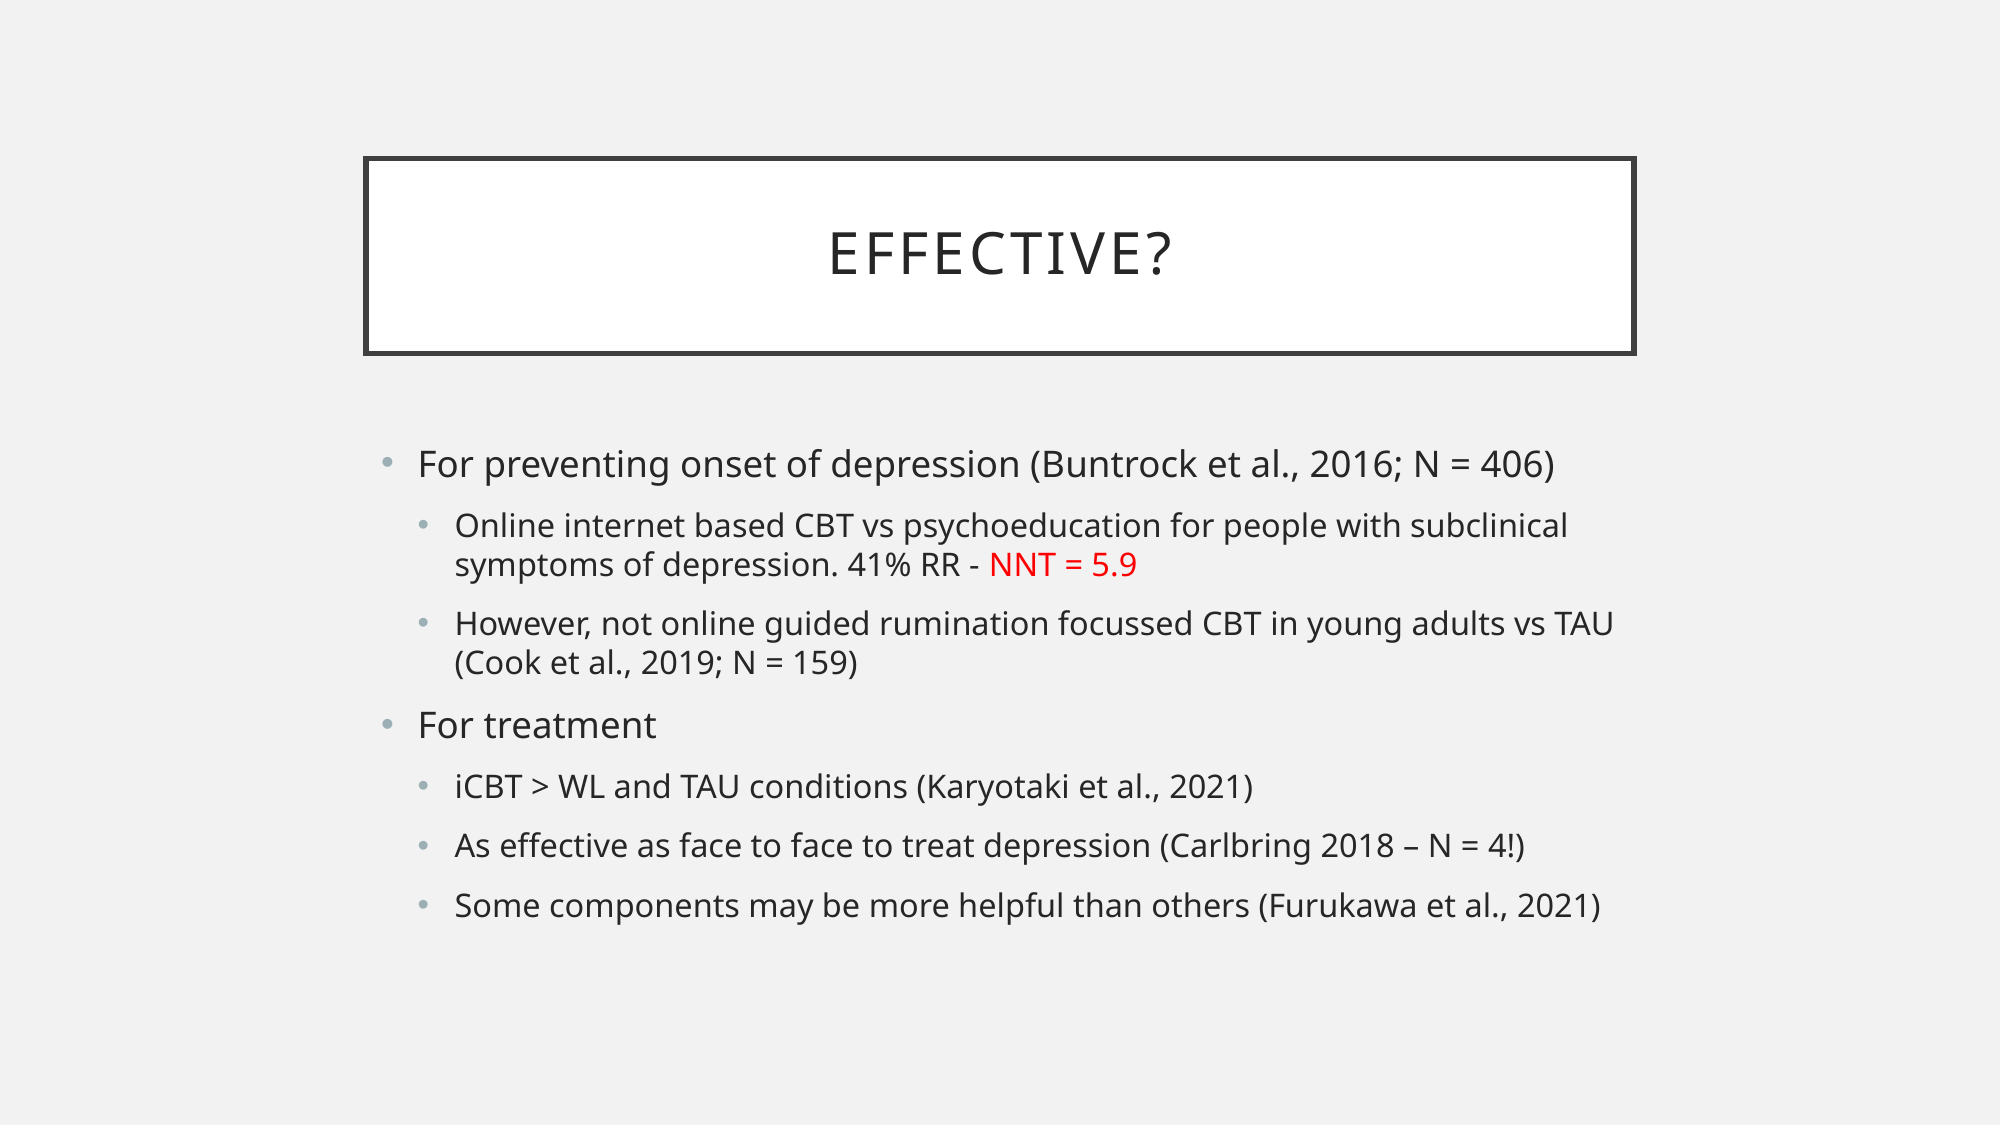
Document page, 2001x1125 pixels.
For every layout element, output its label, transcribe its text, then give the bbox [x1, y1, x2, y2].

title Effective? [363, 156, 1637, 356]
list For preventing onset of depression (Buntrock et al., 2016; N = 406) Online internet based CBT vs psychoeducation for people with subclinical symptoms of depression. 41% RR - NNT = 5.9 However, not online guided rumination focussed CBT in young adults vs TAU (Cook et al., 2019; N = 159) For treatment iCBT > WL and TAU conditions (Karyotaki et al., 2021) As effective as face to face to treat depression (Carlbring 2018 – N = 4!) Some components may be more helpful than others (Furukawa et al., 2021) [366, 432, 1634, 942]
